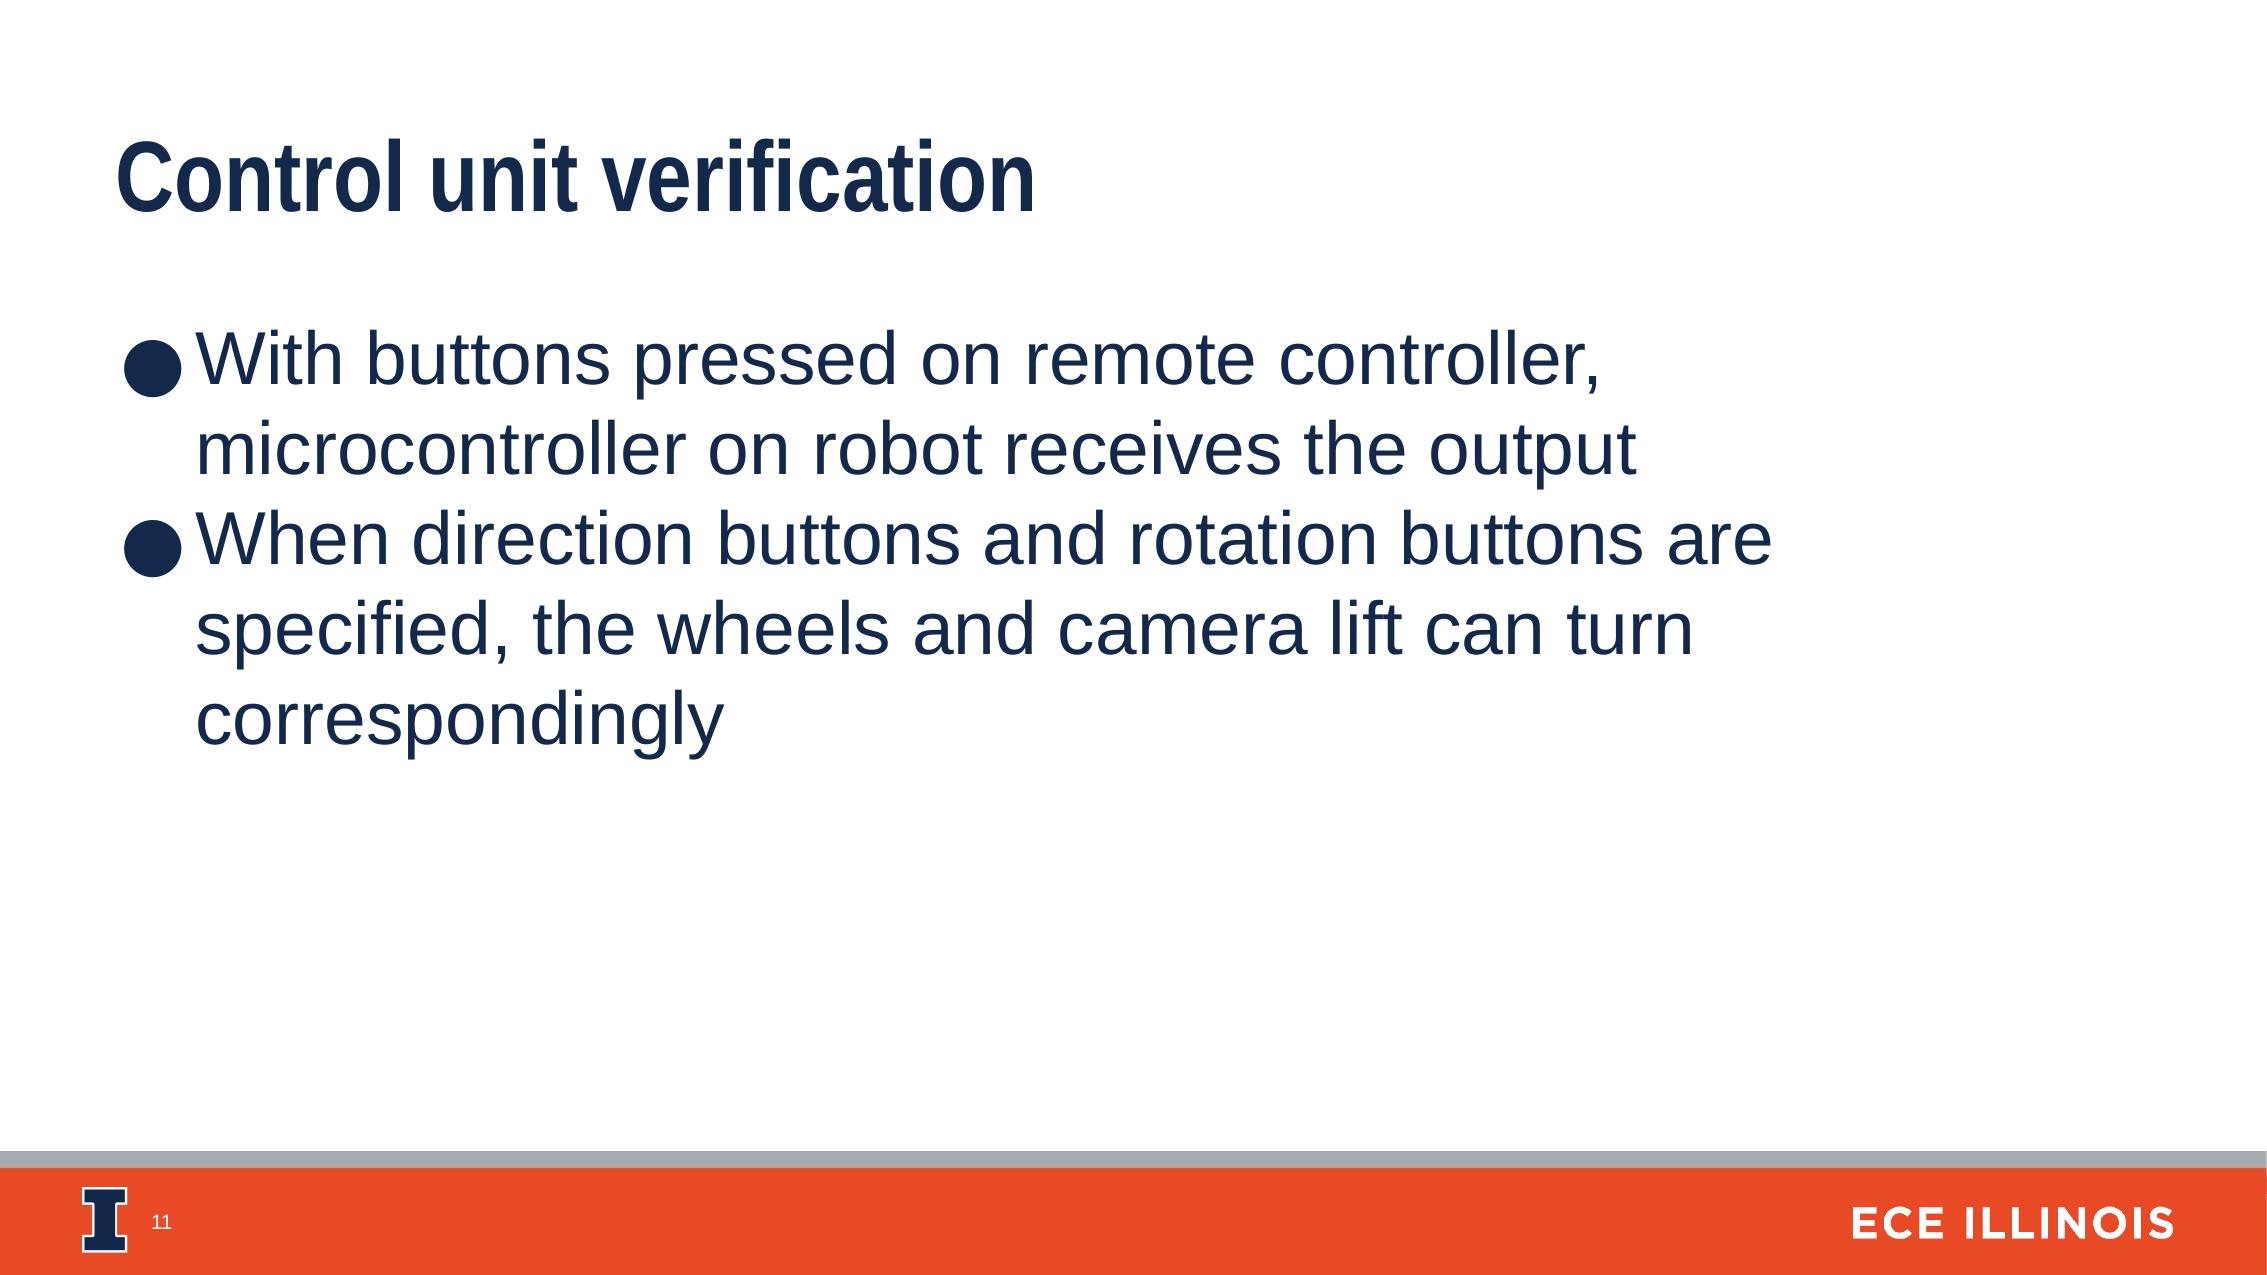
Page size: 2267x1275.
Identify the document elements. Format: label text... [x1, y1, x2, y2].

list Control unit verification [100, 104, 2173, 224]
picture [0, 1151, 2267, 1258]
slide_number ‹#› [136, 1187, 224, 1256]
picture [1853, 1206, 2173, 1239]
text_box With buttons pressed on remote controller, microcontroller on robot receives the output When direction buttons and rotation buttons are specified, the wheels and camera lift can turn correspondingly [105, 294, 2115, 1049]
